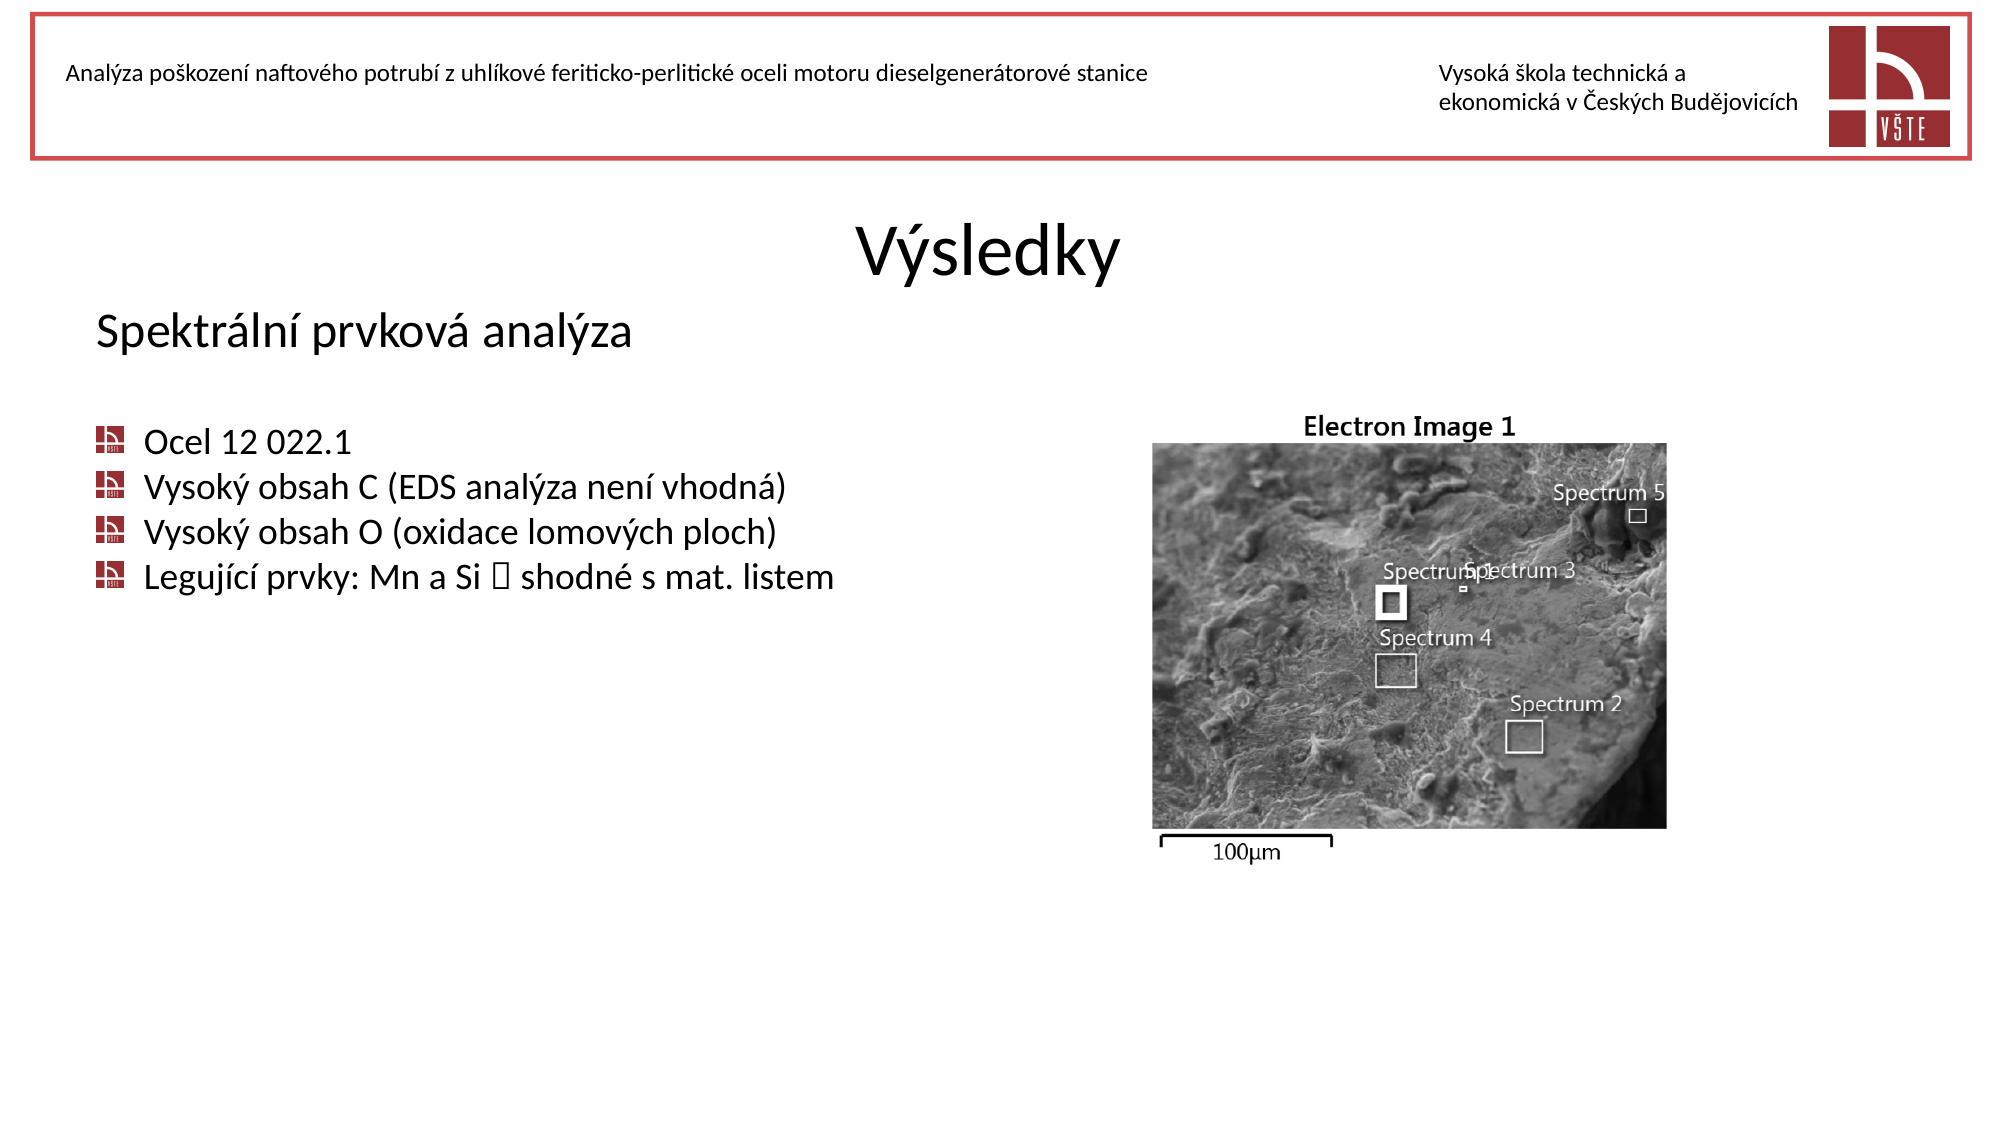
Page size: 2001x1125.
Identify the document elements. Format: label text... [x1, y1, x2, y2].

picture [1829, 26, 1950, 147]
text_box Ocel 12 022.1 Vysoký obsah C (EDS analýza není vhodná) Vysoký obsah O (oxidace lomových ploch) Legující prvky: Mn a Si  shodné s mat. listem [82, 289, 869, 605]
picture [96, 426, 124, 453]
text_box Spektrální prvková analýza [82, 289, 838, 365]
text_box [31, 13, 1971, 159]
picture [96, 516, 124, 543]
picture [988, 396, 1830, 877]
picture [96, 561, 124, 588]
text_box Výsledky [840, 192, 1159, 298]
picture [96, 471, 124, 498]
